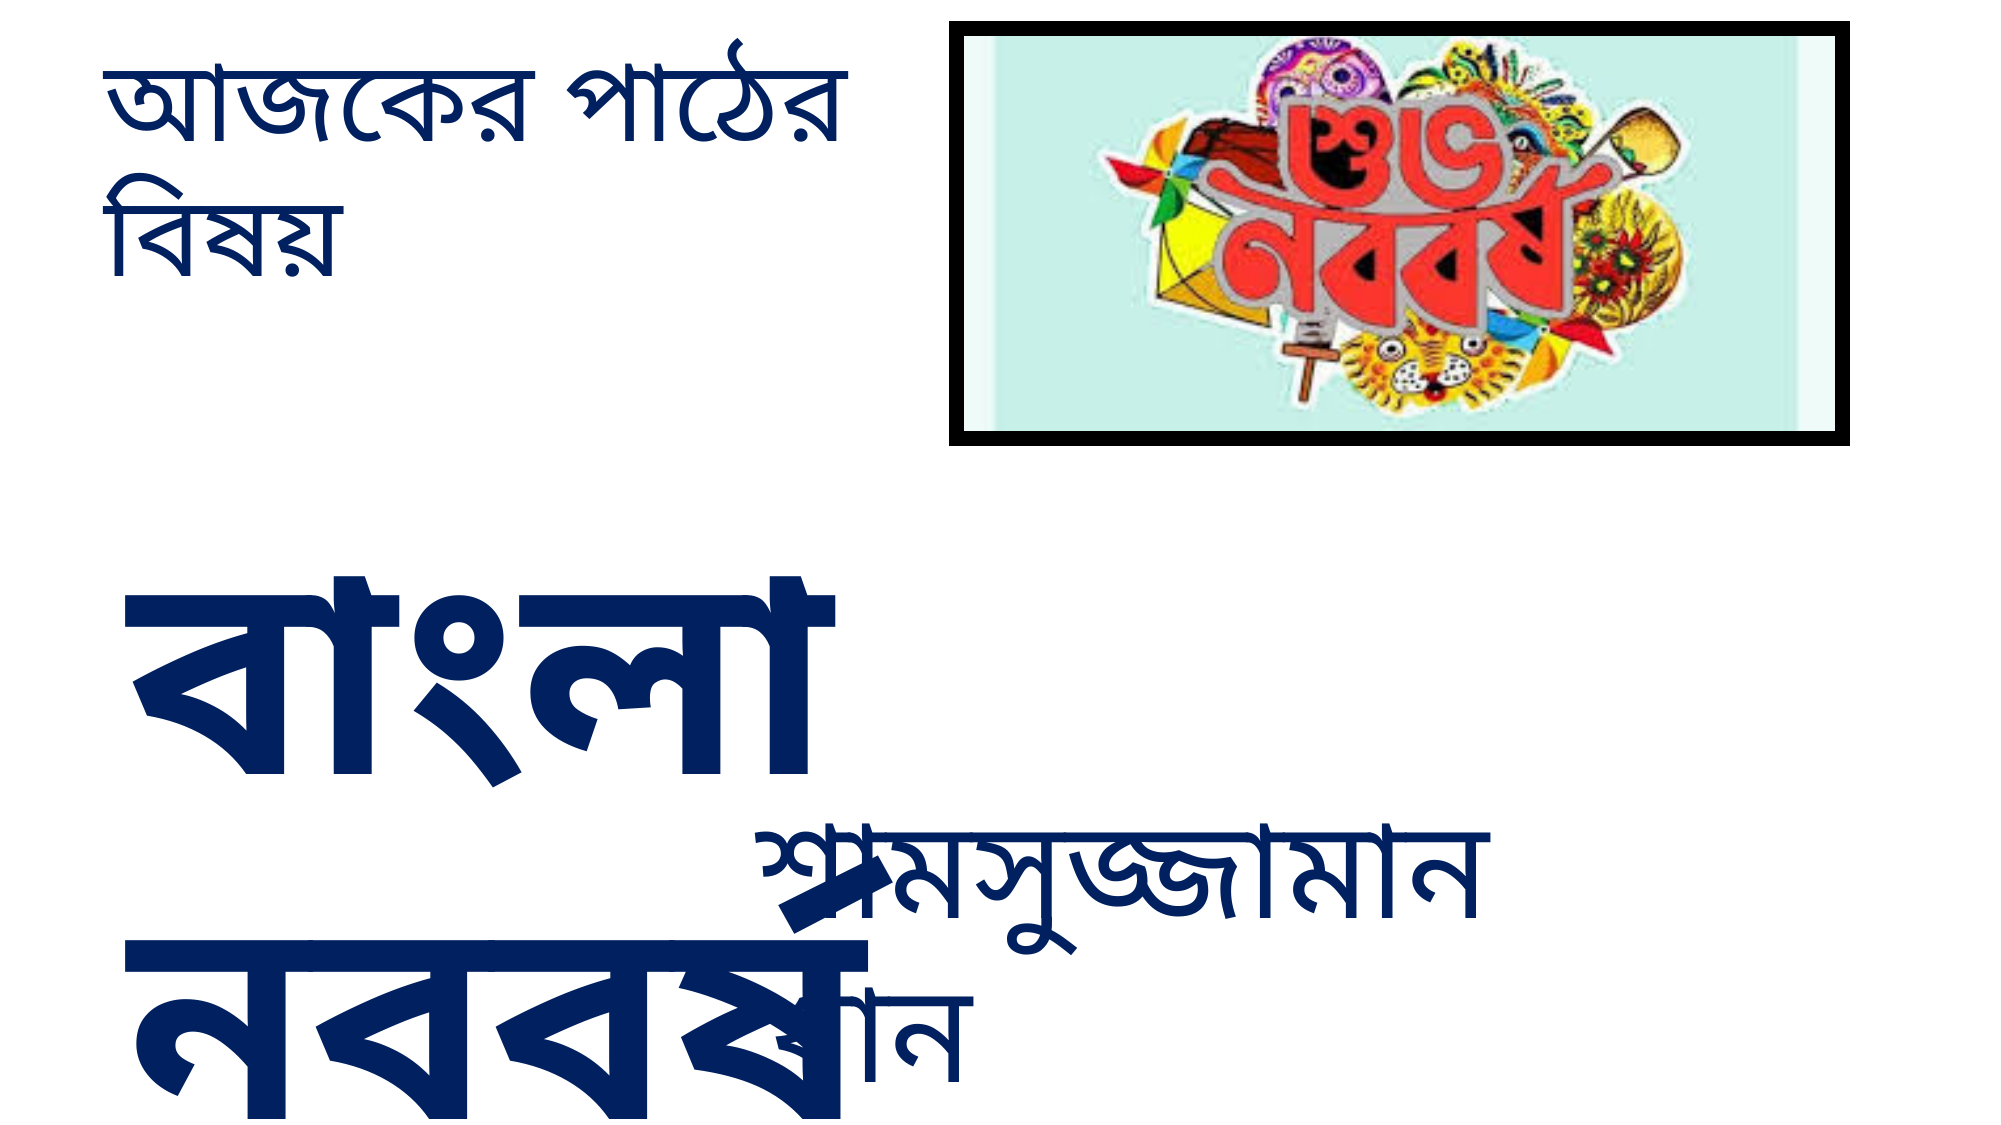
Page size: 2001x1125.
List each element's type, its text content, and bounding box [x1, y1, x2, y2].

text_box বাংলা নববর্ষ [114, 479, 1528, 1125]
picture [963, 35, 1836, 431]
text_box আজকের পাঠের বিষয় [89, 21, 944, 307]
text_box শামসুজ্জামান খান [742, 773, 1538, 1118]
